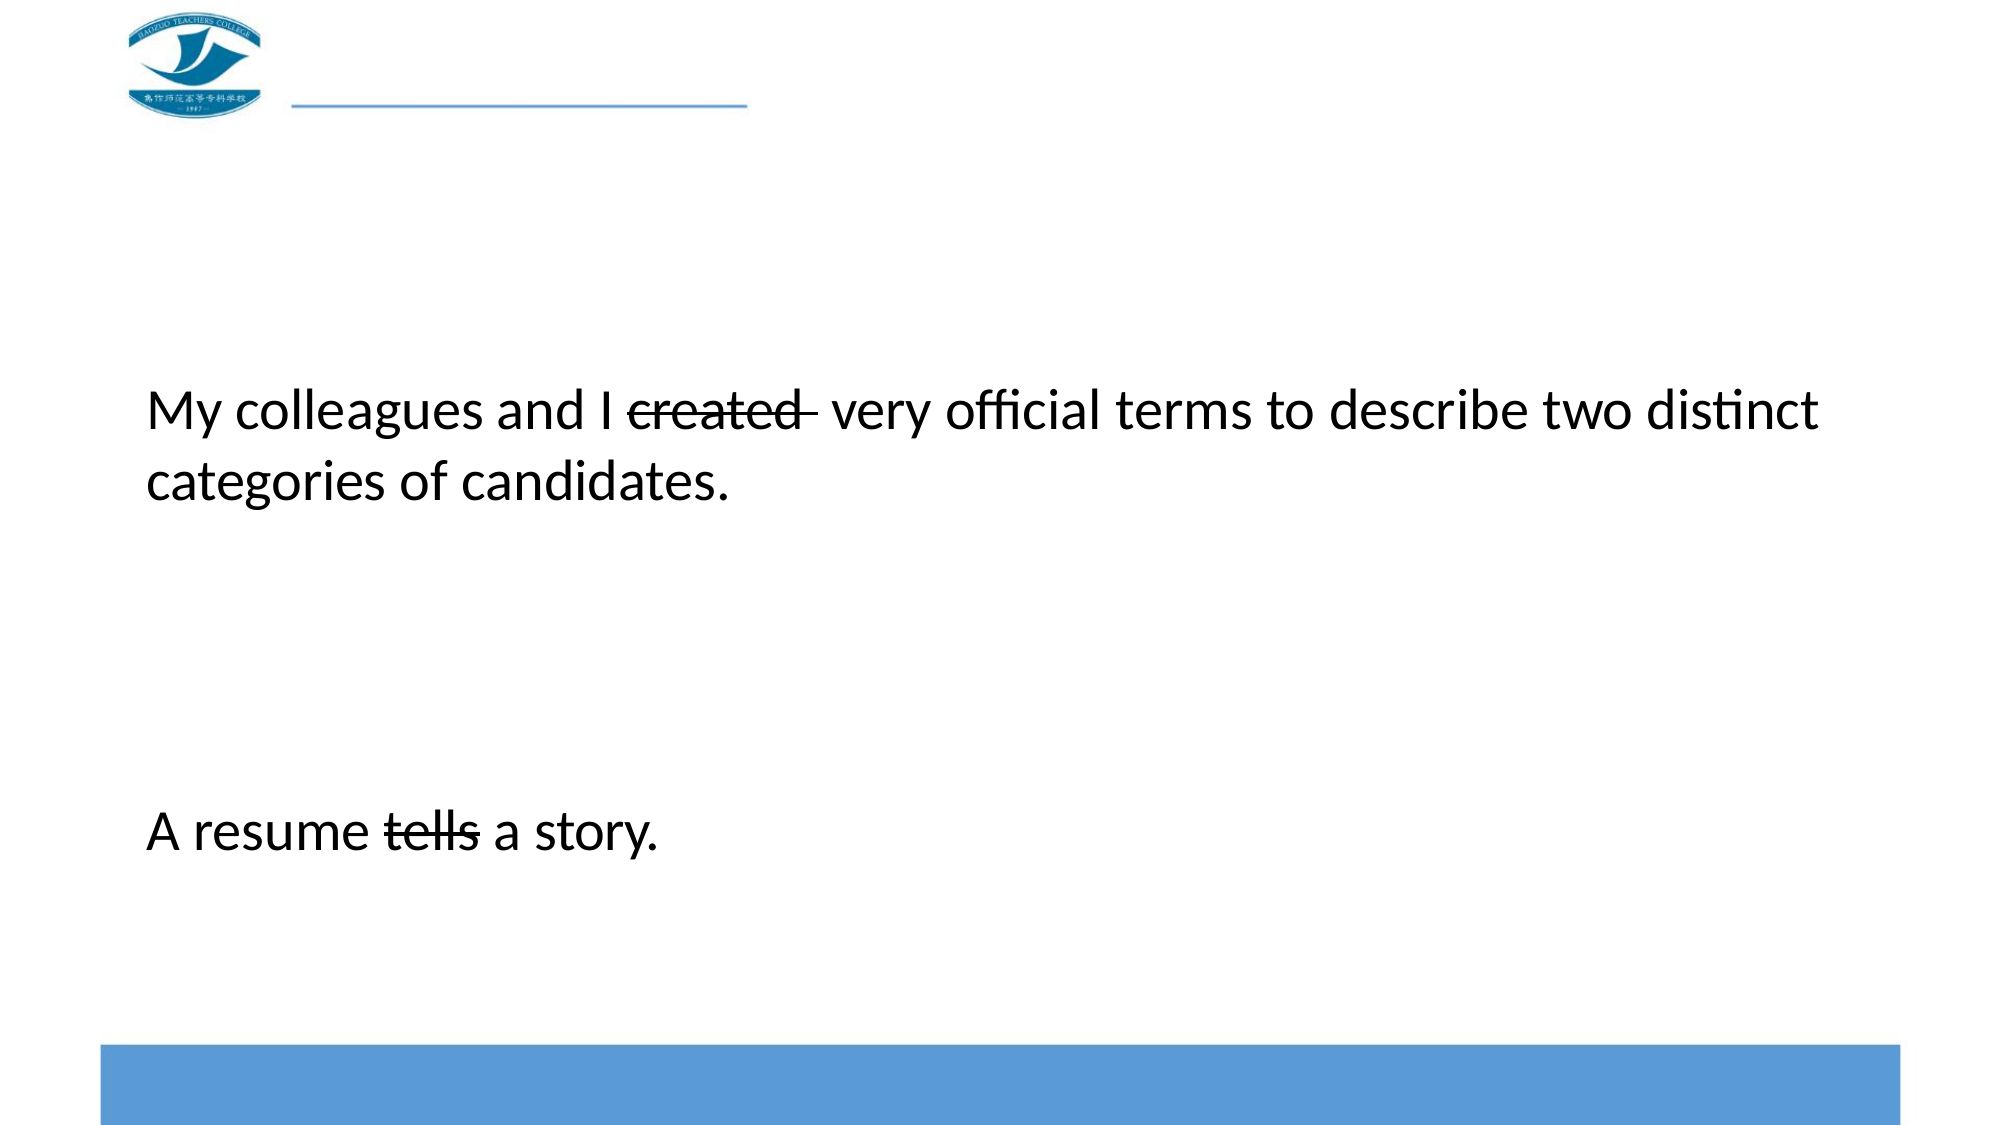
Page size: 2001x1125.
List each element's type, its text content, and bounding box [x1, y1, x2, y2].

text_box My colleagues and I created very official terms to describe two distinct categories of candidates. [146, 370, 1837, 512]
text_box [0, 0, 2000, 1125]
text_box A resume tells a story. [146, 790, 691, 862]
